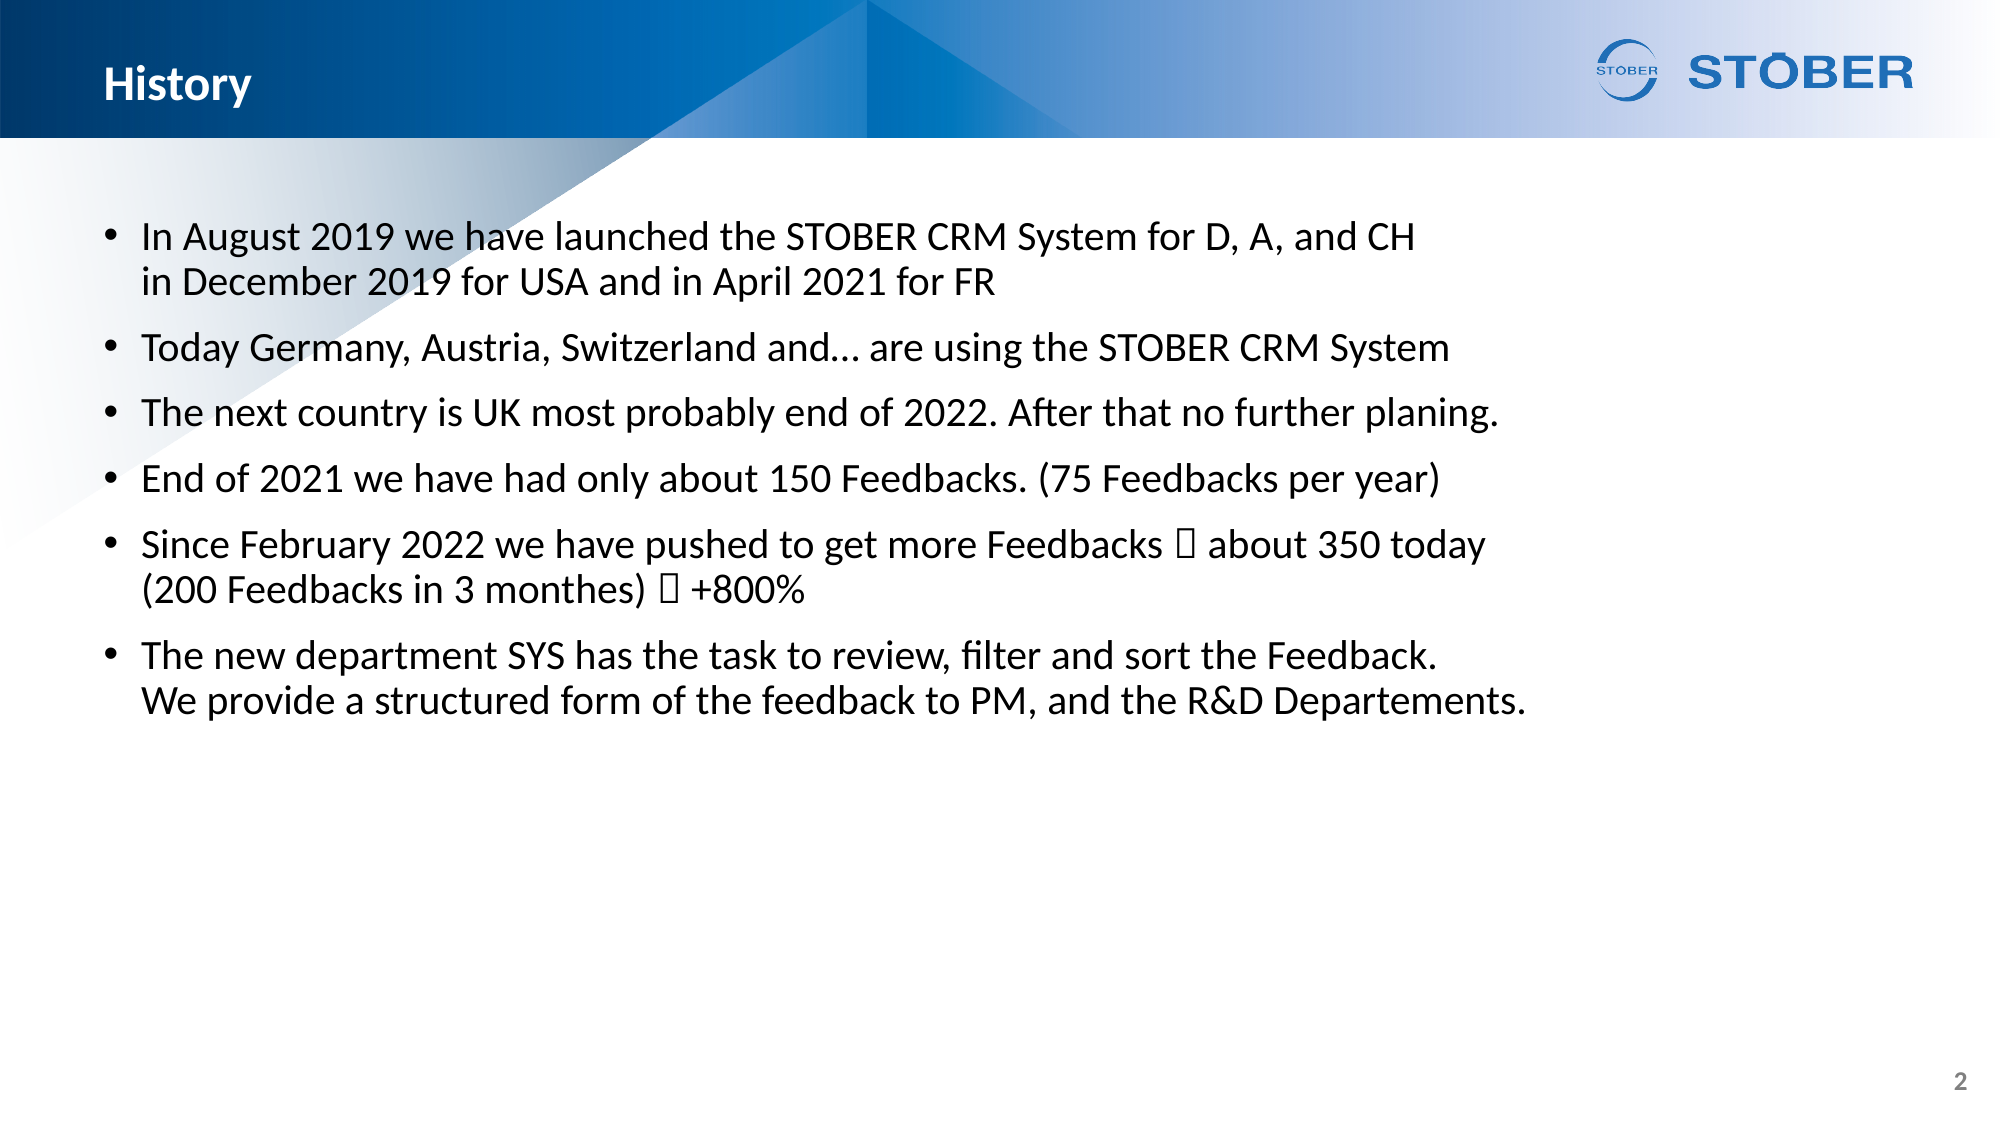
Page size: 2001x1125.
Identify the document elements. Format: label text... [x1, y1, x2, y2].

picture [0, 0, 2000, 138]
list In August 2019 we have launched the STOBER CRM System for D, A, and CH in December 2019 for USA and in April 2021 for FR Today Germany, Austria, Switzerland and… are using the STOBER CRM System The next country is UK most probably end of 2022. After that no further planing. End of 2021 we have had only about 150 Feedbacks. (75 Feedbacks per year) Since February 2022 we have pushed to get more Feedbacks  about 350 today (200 Feedbacks in 3 monthes)  +800% The new department SYS has the task to review, filter and sort the Feedback. We provide a structured form of the feedback to PM, and the R&D Departements. [88, 206, 1920, 921]
title History [88, 46, 1399, 122]
